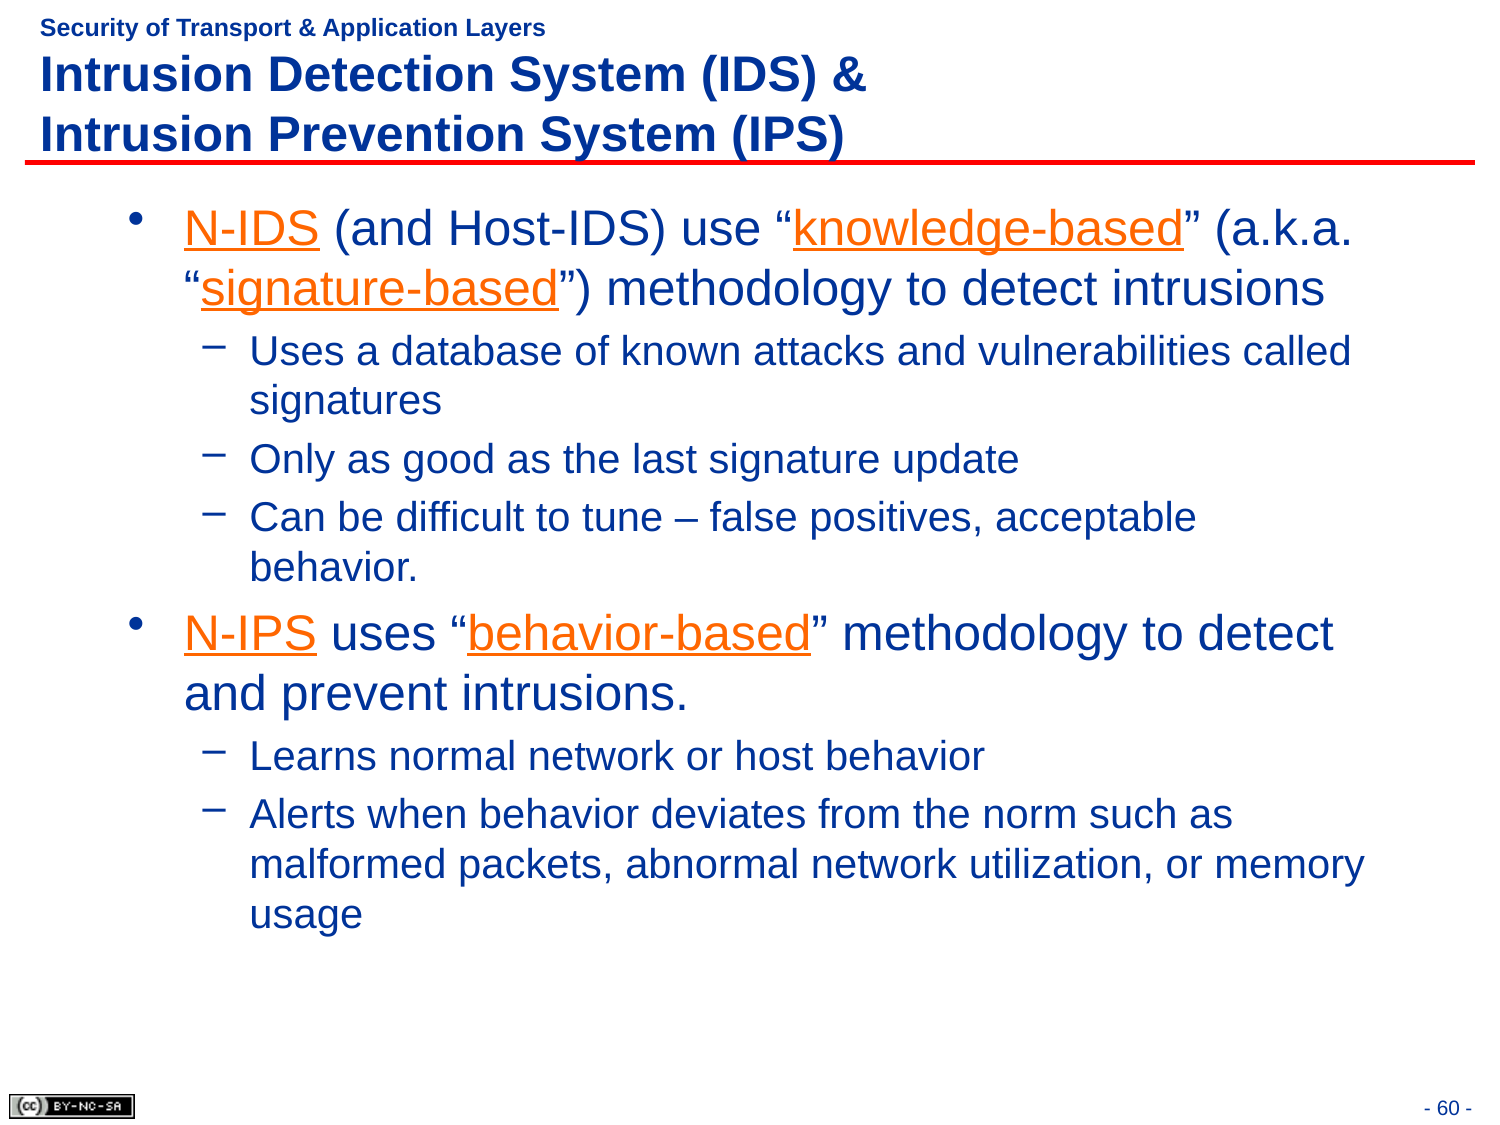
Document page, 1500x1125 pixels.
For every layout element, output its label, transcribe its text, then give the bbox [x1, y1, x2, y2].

title Security of Transport & Application Layers Intrusion Detection System (IDS) & Intrusion Prevention System (IPS) [24, 0, 1476, 169]
picture [9, 1094, 135, 1119]
slide_number - 60 - [1287, 1087, 1488, 1125]
list N-IDS (and Host-IDS) use “knowledge-based” (a.k.a. “signature-based”) methodology to detect intrusions Uses a database of known attacks and vulnerabilities called signatures Only as good as the last signature update Can be difficult to tune – false positives, acceptable behavior. N-IPS uses “behavior-based” methodology to detect and prevent intrusions. Learns normal network or host behavior Alerts when behavior deviates from the norm such as malformed packets, abnormal network utilization, or memory usage [112, 187, 1388, 1076]
